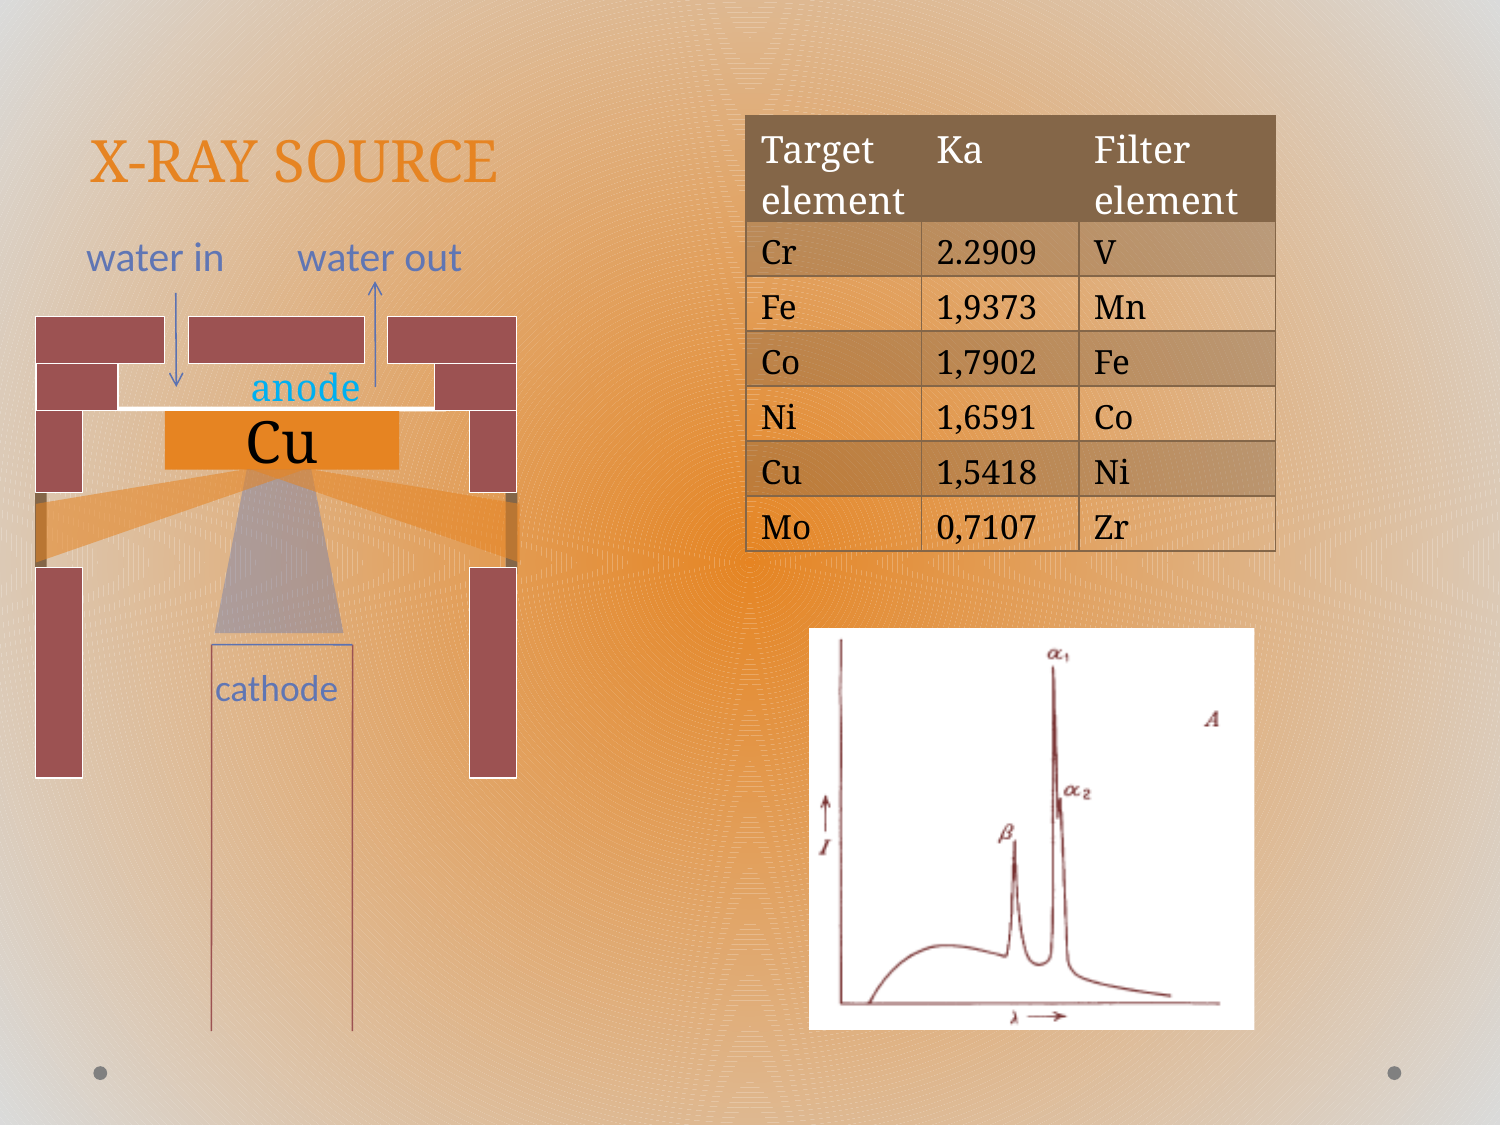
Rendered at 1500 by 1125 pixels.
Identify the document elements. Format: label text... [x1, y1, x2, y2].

table_cell Co [1080, 387, 1275, 440]
table_cell Co [747, 332, 921, 385]
table_cell 2.2909 [922, 222, 1078, 275]
table_cell Ni [747, 387, 921, 440]
table_cell Cr [747, 222, 921, 275]
picture [808, 628, 1255, 1030]
table_cell Cu [747, 442, 921, 495]
table_cell Ni [1080, 442, 1275, 495]
table_cell V [1080, 222, 1275, 275]
table_cell Mn [1080, 277, 1275, 330]
table_cell Zr [1080, 497, 1275, 550]
text_box X-RAY SOURCE [75, 117, 514, 202]
table_cell 0,7107 [922, 497, 1078, 550]
table_header Target element [747, 117, 921, 220]
table_cell Fe [747, 277, 921, 330]
table_header Ka [922, 117, 1078, 220]
table_cell 1,9373 [922, 277, 1078, 330]
table_cell 1,7902 [922, 332, 1078, 385]
table_cell 1,6591 [922, 387, 1078, 440]
table_header Filter element [1080, 117, 1275, 220]
table_cell Fe [1080, 332, 1275, 385]
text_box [34, 222, 520, 1032]
table_cell 1,5418 [922, 442, 1078, 495]
table_cell Mo [747, 497, 921, 550]
